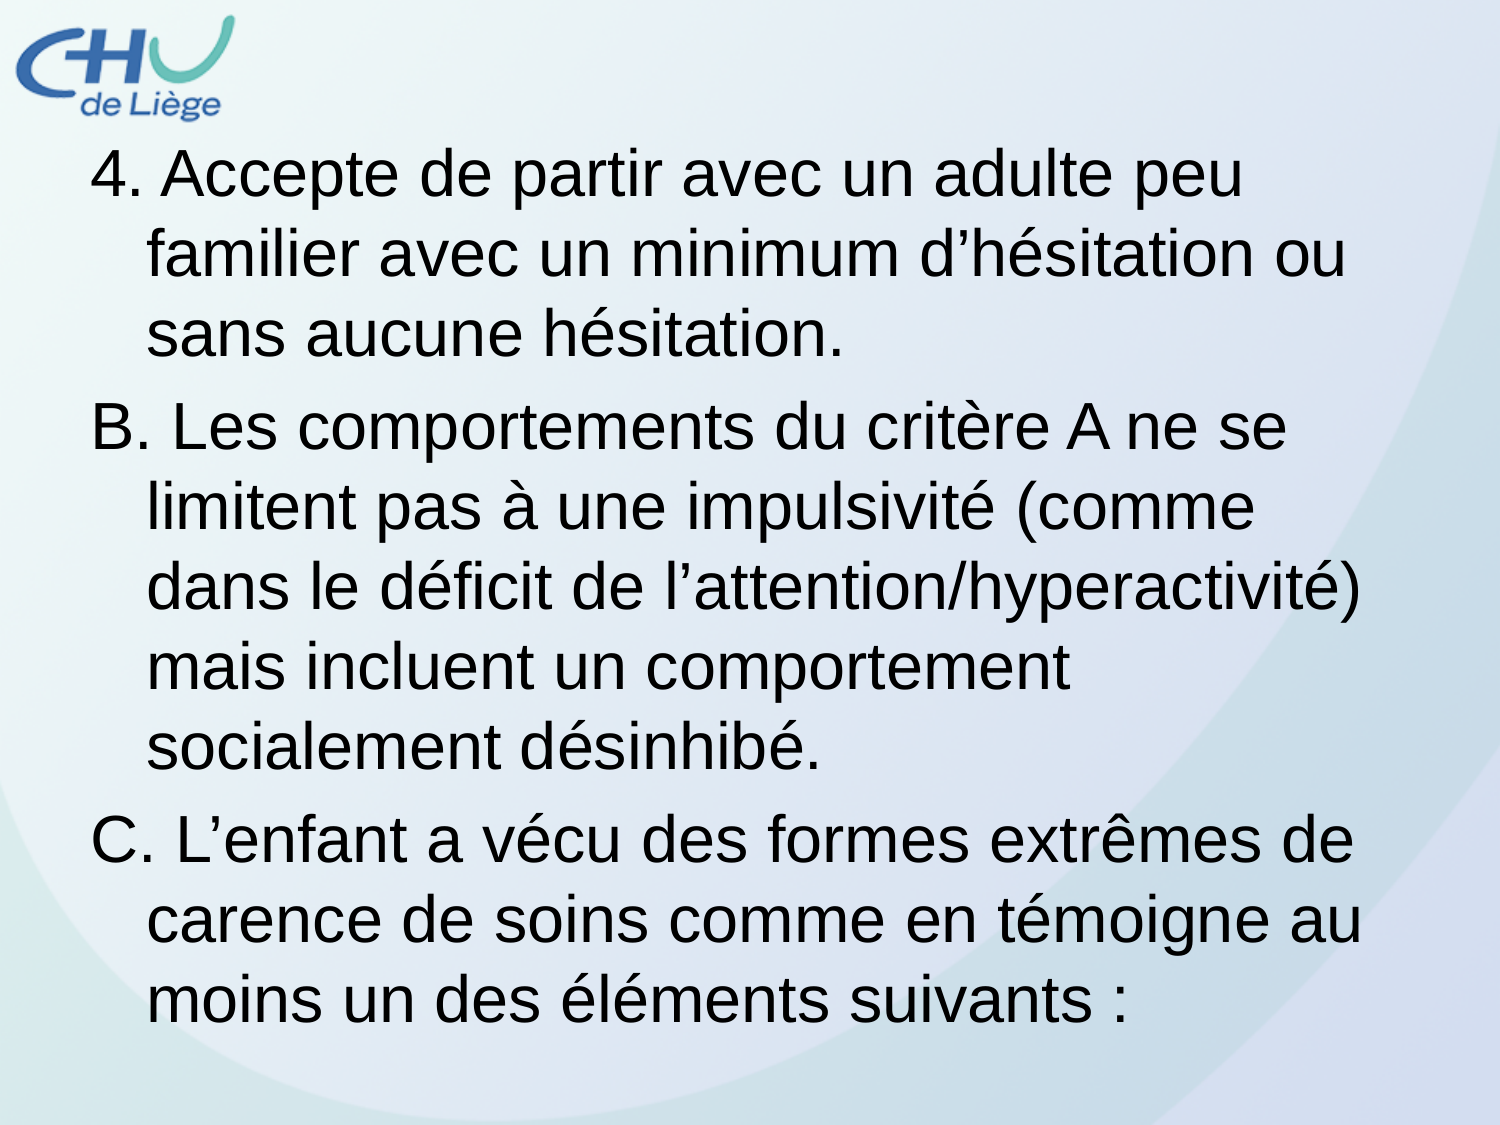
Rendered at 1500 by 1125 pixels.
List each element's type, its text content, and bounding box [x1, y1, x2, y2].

picture [0, 0, 1500, 1125]
list 4. Accepte de partir avec un adulte peu familier avec un minimum d’hésitation ou sans aucune hésitation. B. Les comportements du critère A ne se limitent pas à une impulsivité (comme dans le déficit de l’attention/hyperactivité) mais incluent un comportement socialement désinhibé. C. L’enfant a vécu des formes extrêmes de carence de soins comme en témoigne au moins un des éléments suivants : [74, 121, 1426, 1016]
